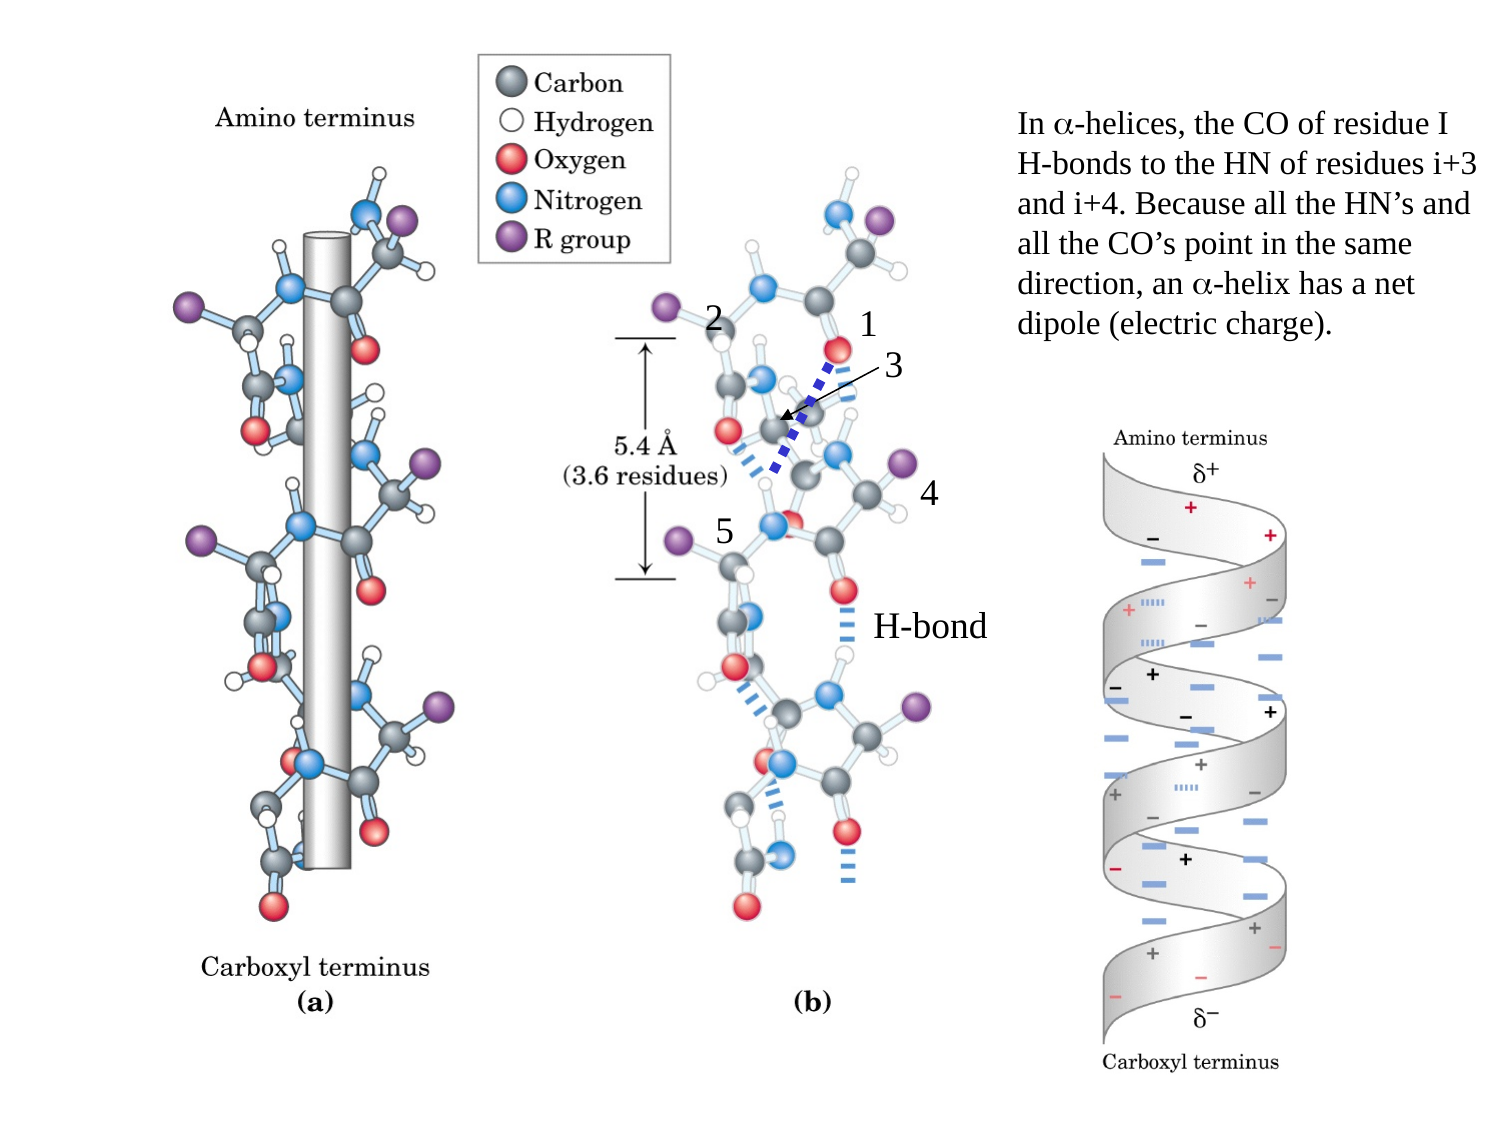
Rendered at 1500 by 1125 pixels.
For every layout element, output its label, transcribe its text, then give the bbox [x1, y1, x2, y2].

picture [1094, 424, 1295, 1078]
text_box In a-helices, the CO of residue I H-bonds to the HN of residues i+3 and i+4. Because all the HN’s and all the CO’s point in the same direction, an a-helix has a net dipole (electric charge). [1007, 94, 1500, 349]
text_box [159, 34, 1004, 1036]
